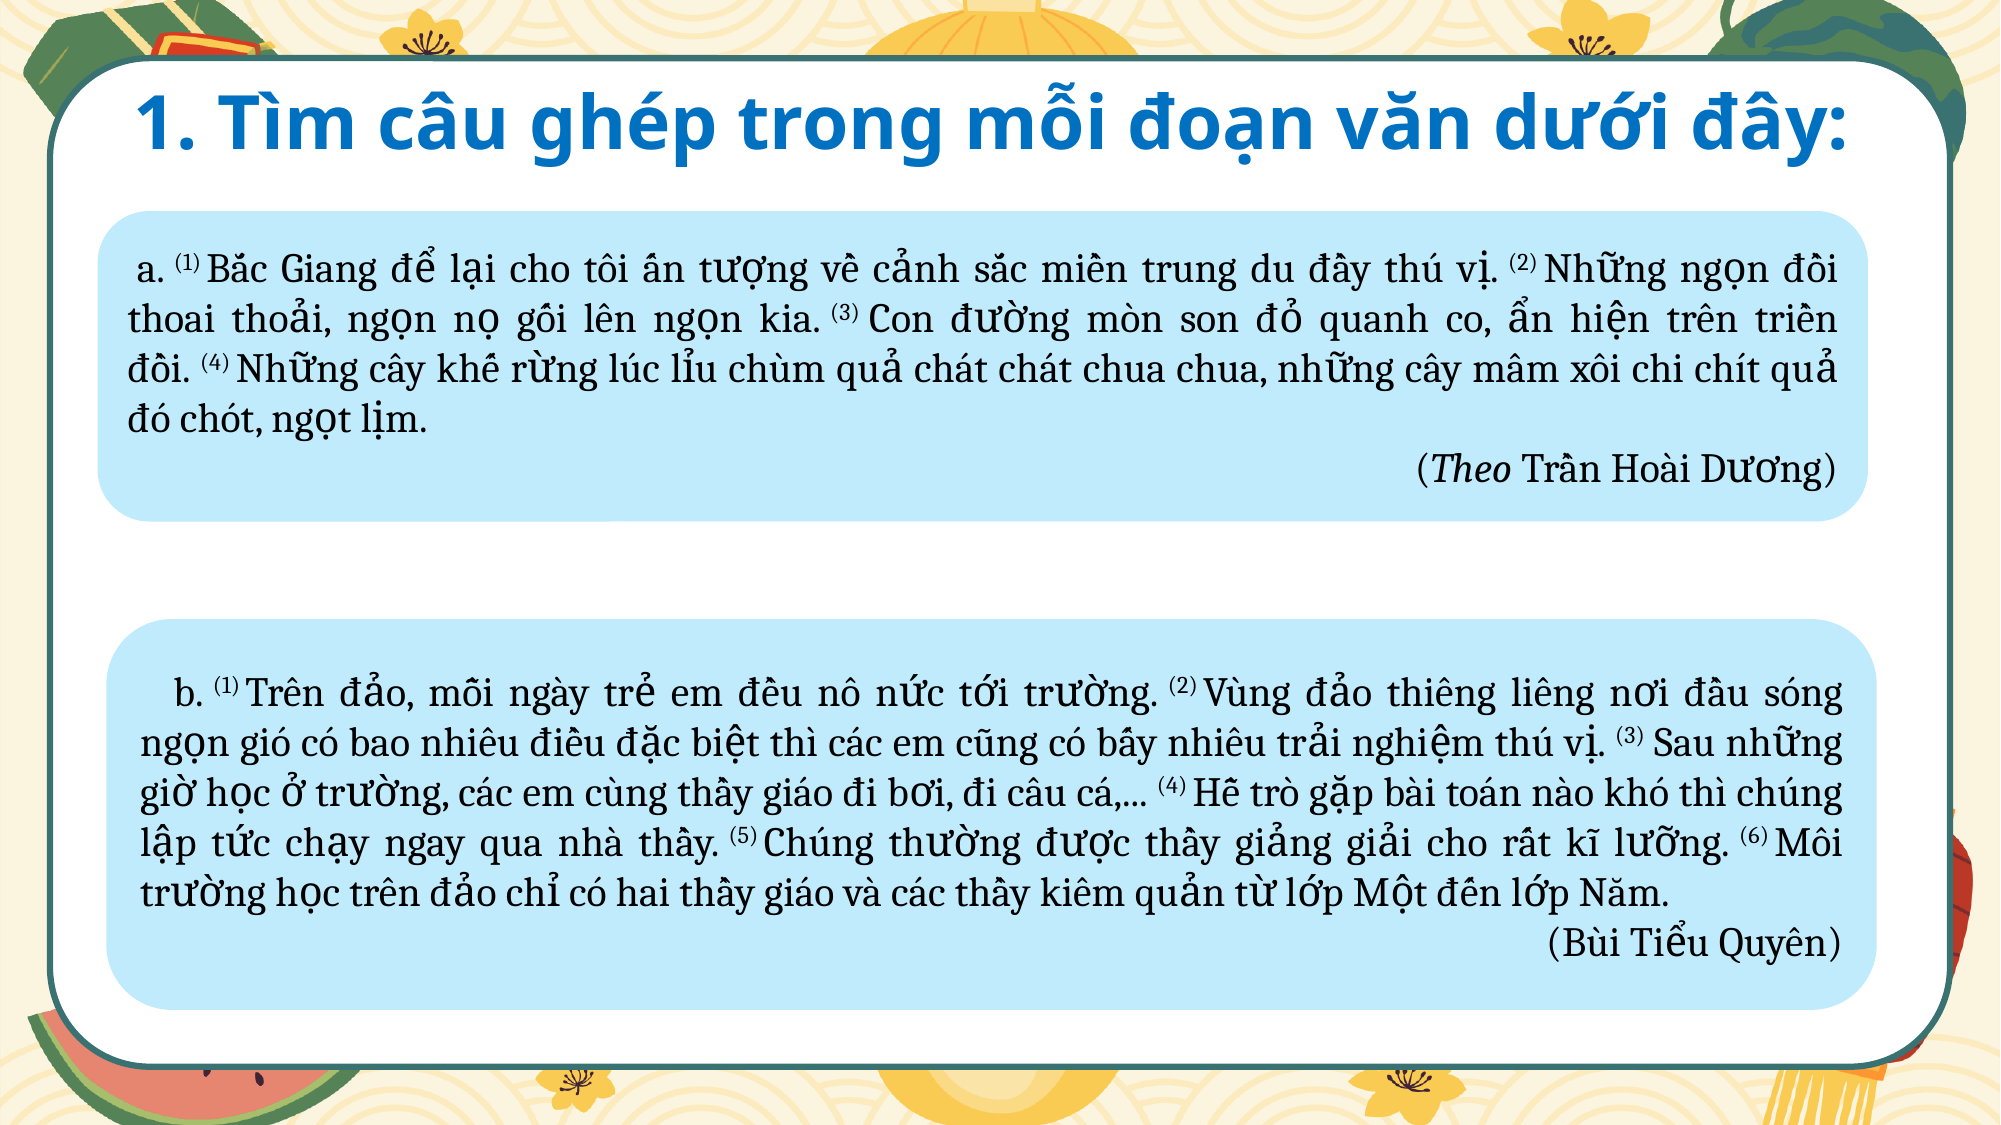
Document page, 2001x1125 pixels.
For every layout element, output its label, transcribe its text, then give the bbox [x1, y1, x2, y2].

text_box 1. Tìm câu ghép trong mỗi đoạn văn dưới đây: [118, 67, 1882, 172]
text_box b. (1) Trên đảo, mỗi ngày trẻ em đều nô nức tới trường. (2) Vùng đảo thiêng liêng nơi đầu sóng ngọn gió có bao nhiêu điều đặc biệt thì các em cũng có bấy nhiêu trải nghiệm thú vị. (3) Sau những giờ học ở trường, các em cùng thầy giáo đi bơi, đi câu cá,... (4) Hễ trò gặp bài toán nào khó thì chúng lập tức chạy ngay qua nhà thầy. (5) Chúng thường được thầy giảng giải cho rất kĩ lưỡng. (6) Môi trường học trên đảo chỉ có hai thầy giáo và các thầy kiêm quản từ lớp Một đến lớp Năm. (Bùi Tiểu Quyên) [105, 618, 1878, 1011]
text_box a. (1) Bắc Giang để lại cho tôi ấn tượng về cảnh sắc miền trung du đầy thú vị. (2) Những ngọn đồi thoai thoải, ngọn nọ gối lên ngọn kia. (3) Con đường mòn son đỏ quanh co, ẩn hiện trên triền đồi. (4) Những cây khế rừng lúc lỉu chùm quả chát chát chua chua, những cây mâm xôi chi chít quả đó chót, ngọt lịm. (Theo Trần Hoài Dương) [96, 210, 1870, 523]
picture [0, 0, 2000, 1125]
